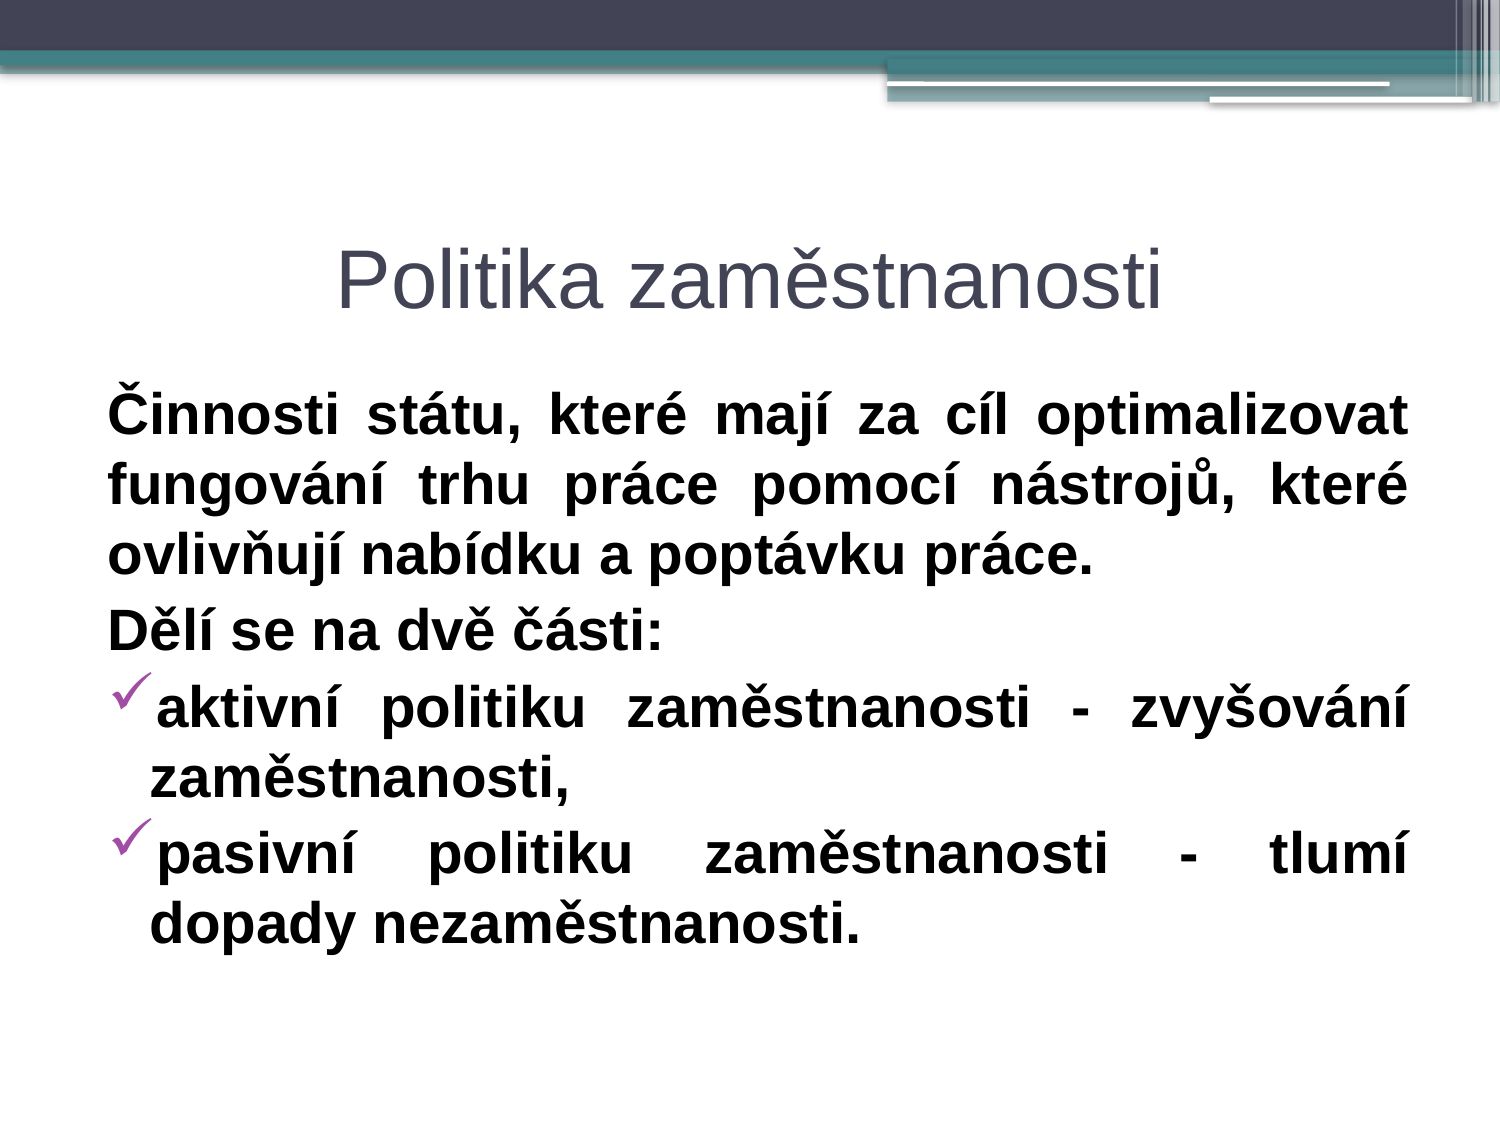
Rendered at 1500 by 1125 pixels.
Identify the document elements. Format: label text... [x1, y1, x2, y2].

list Činnosti státu, které mají za cíl optimalizovat fungování trhu práce pomocí nástrojů, které ovlivňují nabídku a poptávku práce. Dělí se na dvě části: aktivní politiku zaměstnanosti - zvyšování zaměstnanosti, pasivní politiku zaměstnanosti - tlumí dopady nezaměstnanosti. [75, 368, 1425, 1079]
title Politika zaměstnanosti [75, 187, 1425, 363]
